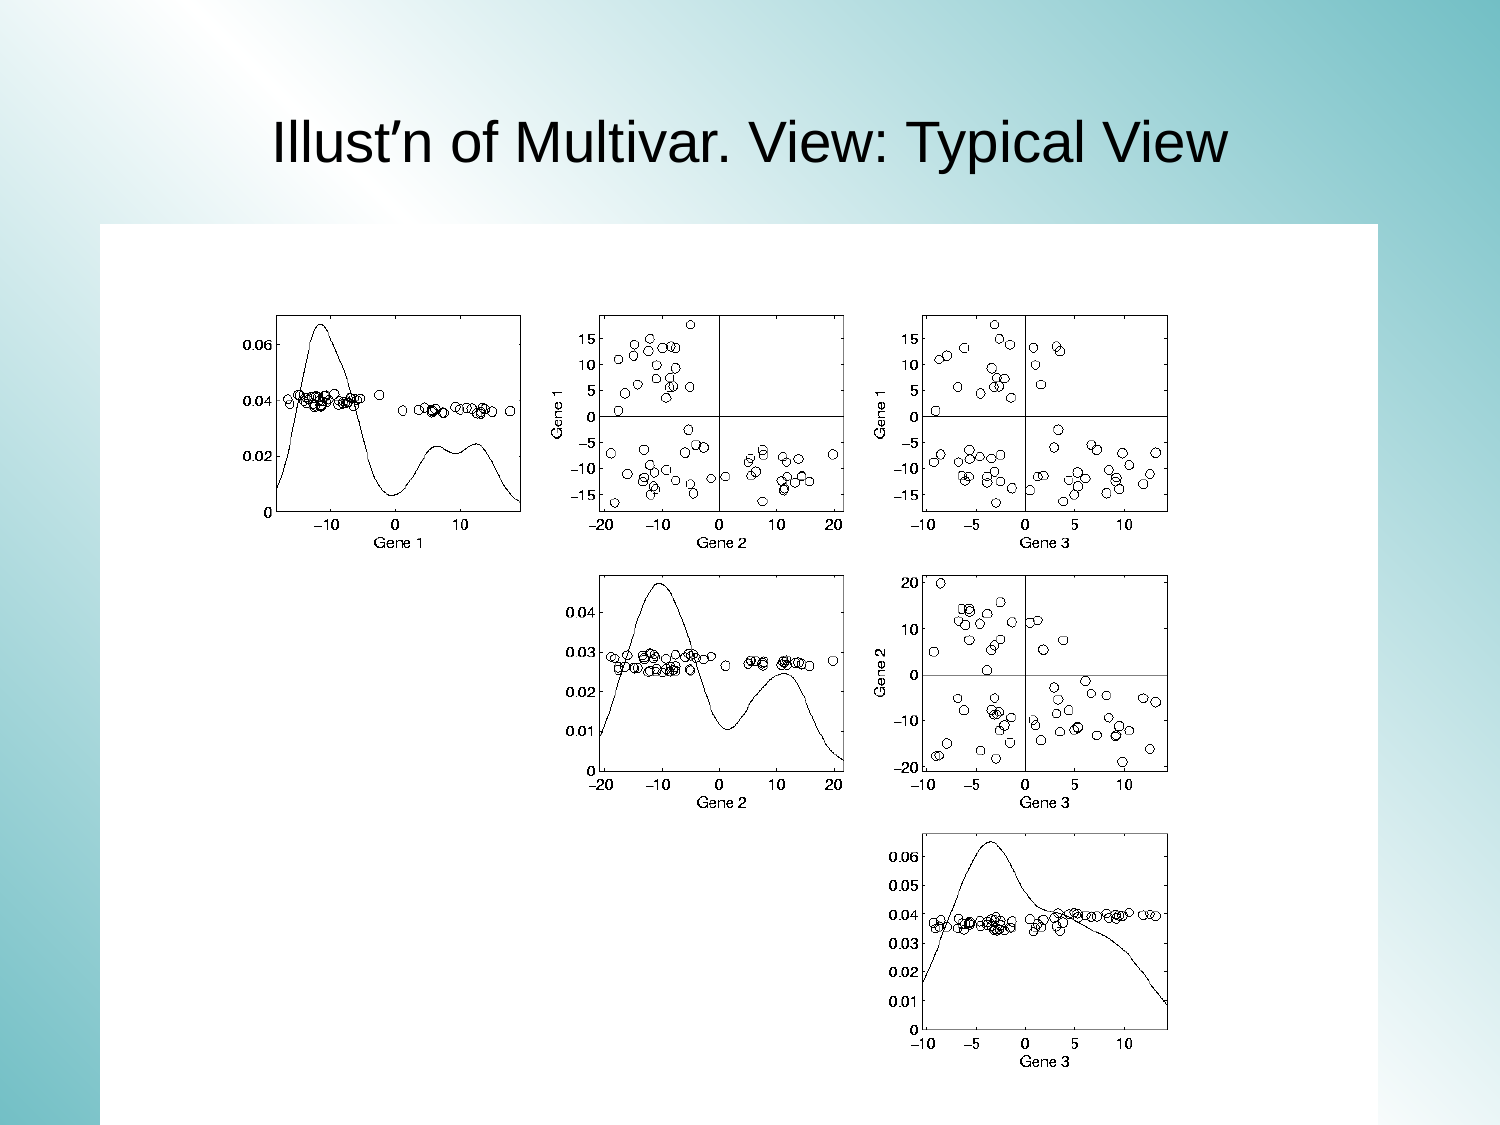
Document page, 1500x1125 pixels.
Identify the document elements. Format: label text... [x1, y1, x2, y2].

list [99, 224, 1378, 1125]
title Illust’n of Multivar. View: Typical View [75, 45, 1425, 233]
